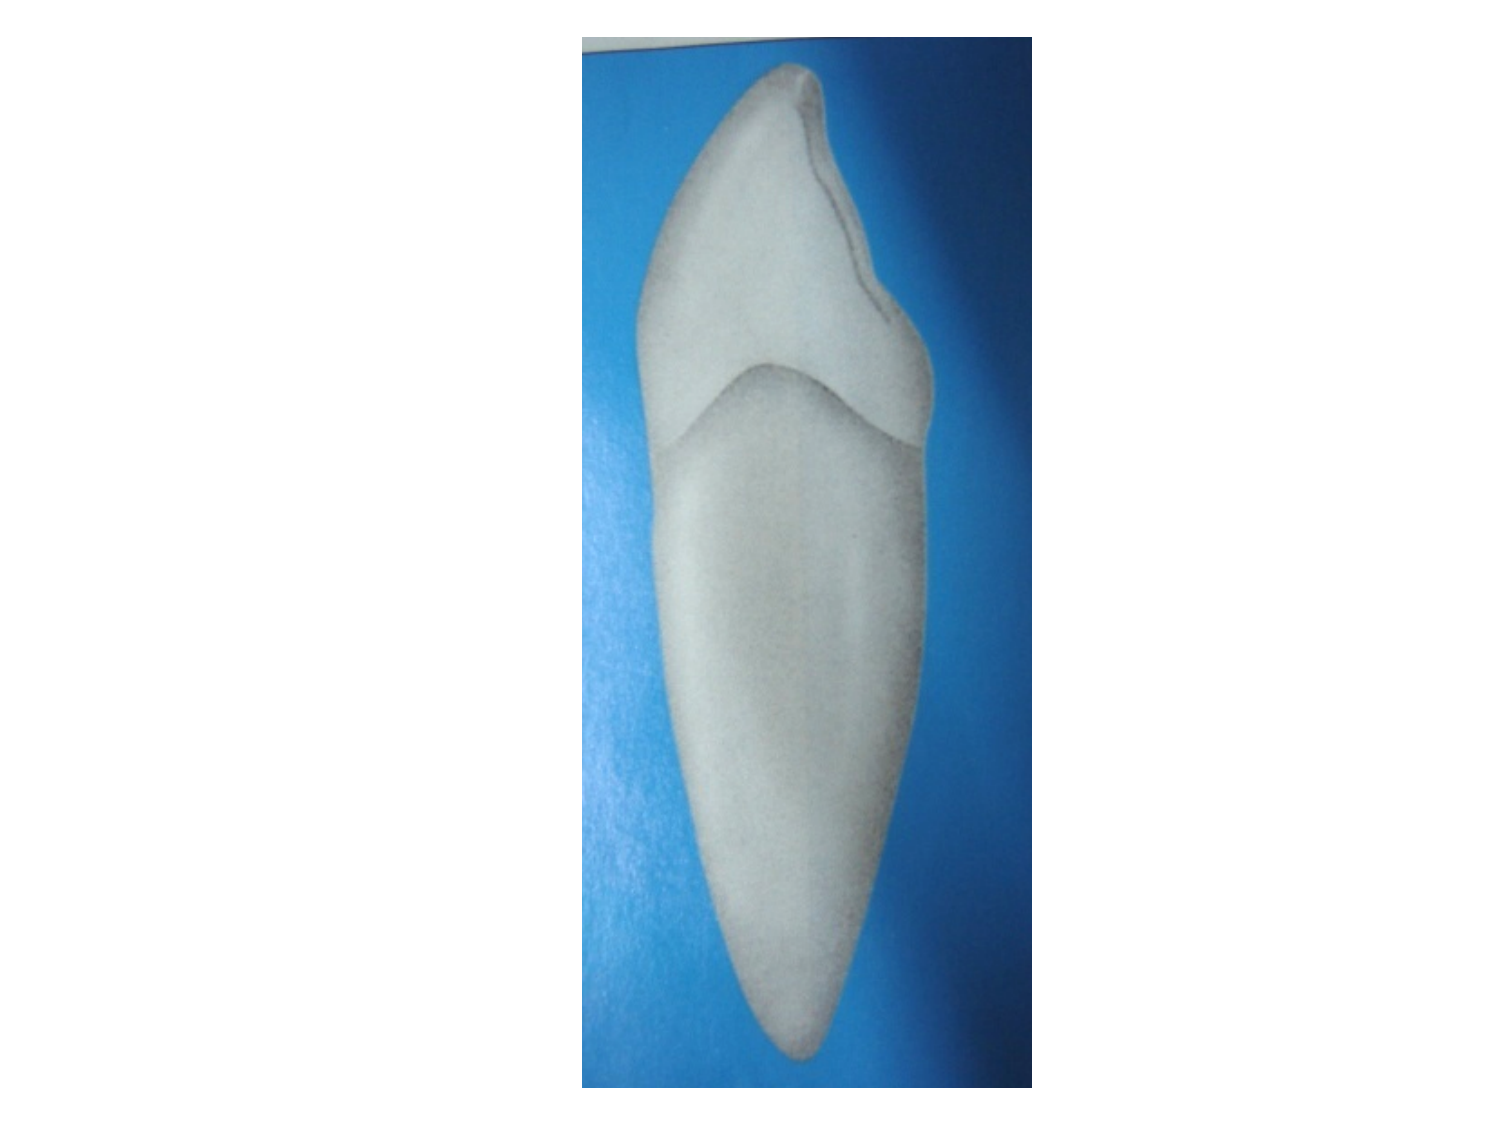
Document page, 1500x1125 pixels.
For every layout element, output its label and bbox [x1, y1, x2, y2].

list [581, 37, 1033, 1088]
